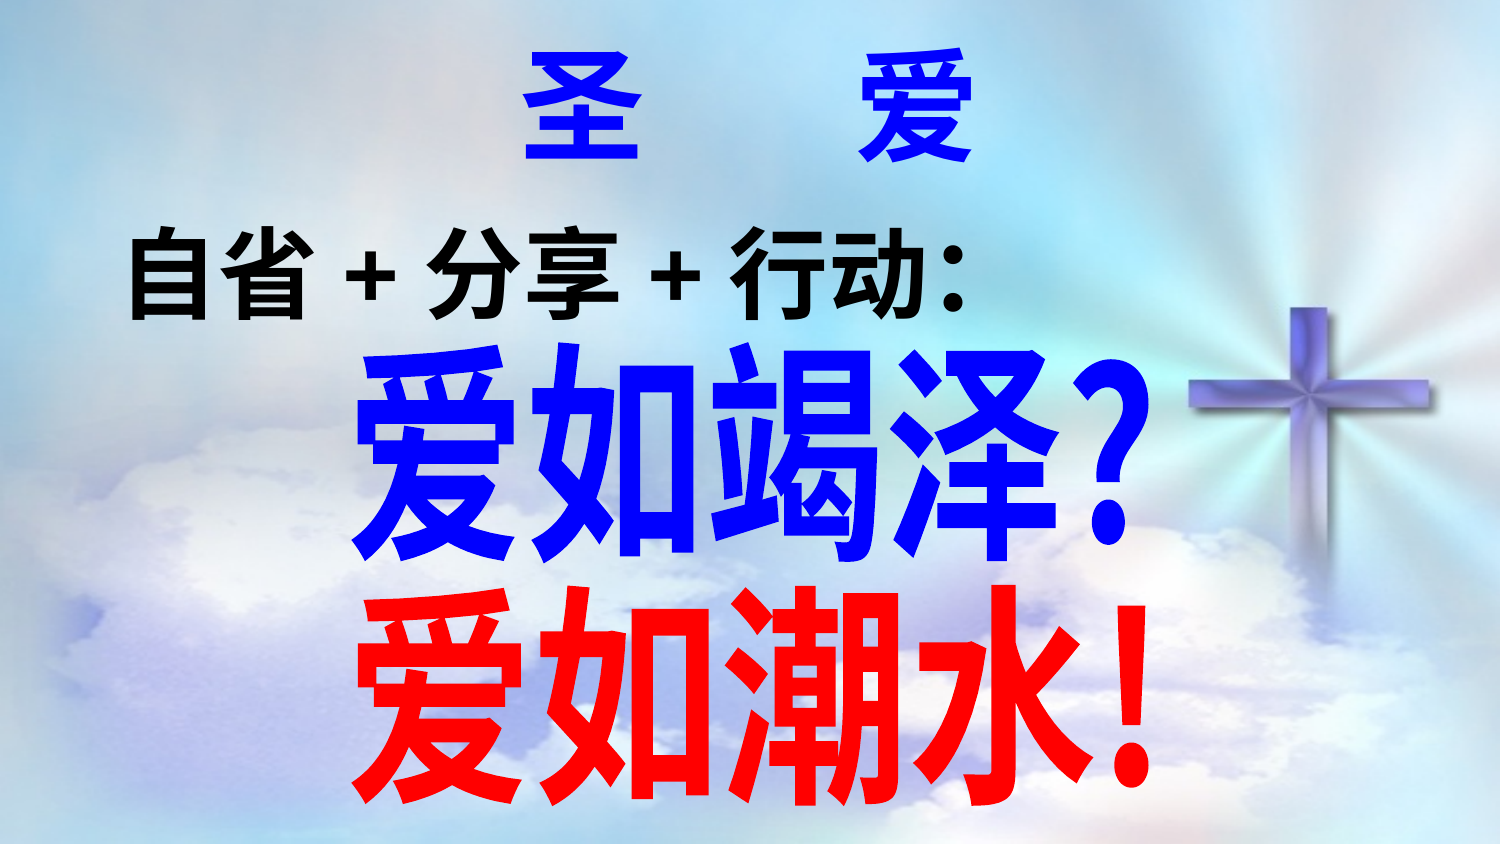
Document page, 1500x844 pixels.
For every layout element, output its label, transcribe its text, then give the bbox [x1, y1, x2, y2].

list 自省+分享+行动： [103, 191, 1397, 821]
title 圣 爱 [280, 32, 1220, 173]
picture [0, 0, 1500, 844]
